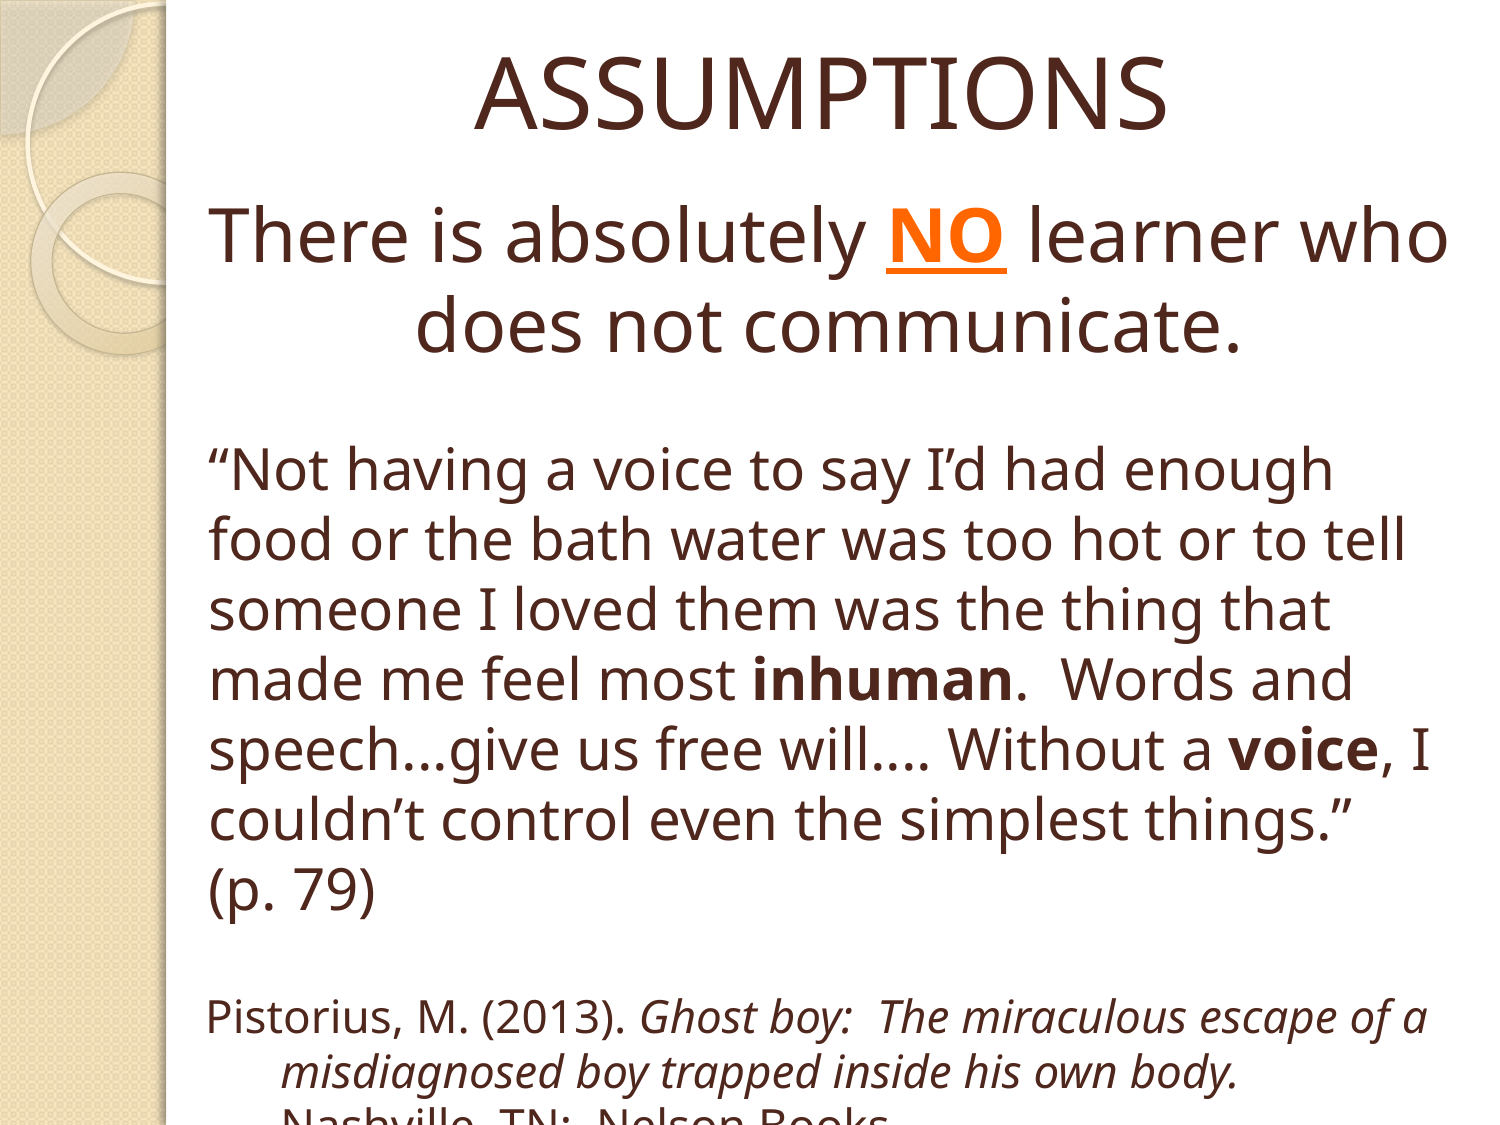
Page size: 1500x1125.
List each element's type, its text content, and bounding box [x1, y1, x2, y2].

list There is absolutely NO learner who does not communicate. “Not having a voice to say I’d had enough food or the bath water was too hot or to tell someone I loved them was the thing that made me feel most inhuman. Words and speech...give us free will.... Without a voice, I couldn’t control even the simplest things.” (p. 79) Pistorius, M. (2013). Ghost boy: The miraculous escape of a misdiagnosed boy trapped inside his own body. Nashville, TN: Nelson Books. [180, 180, 1466, 1125]
title ASSUMPTIONS [180, 0, 1466, 180]
